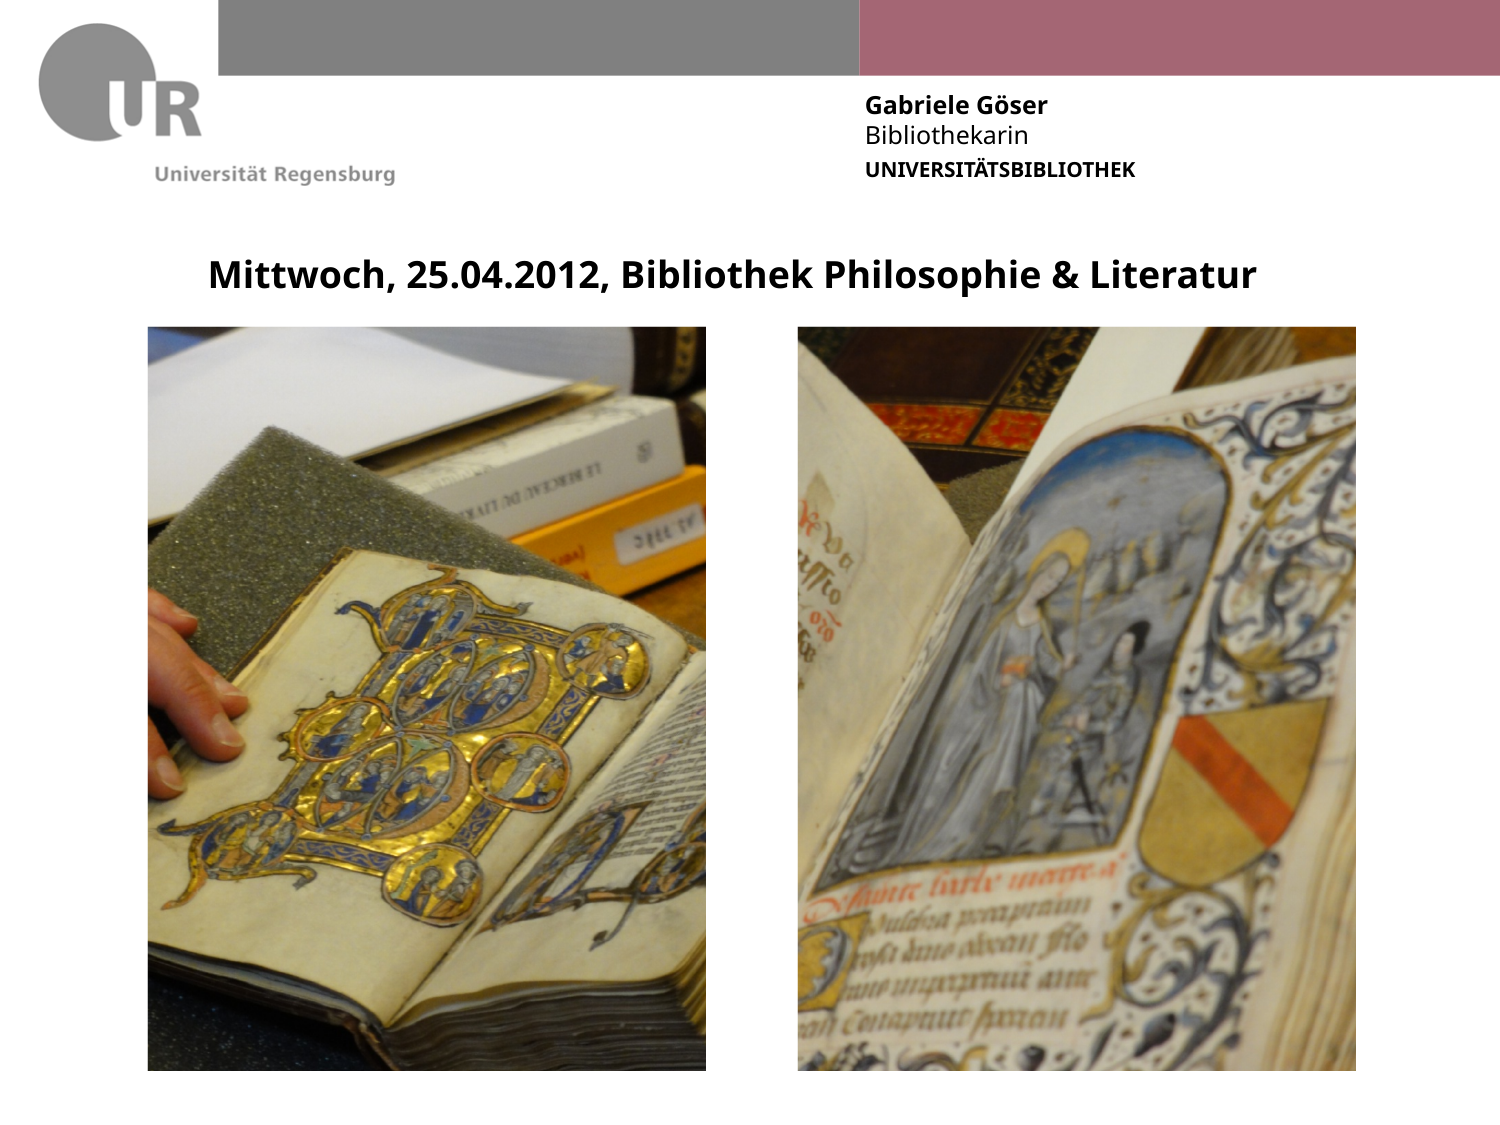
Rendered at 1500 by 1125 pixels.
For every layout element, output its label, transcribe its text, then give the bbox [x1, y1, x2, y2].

picture [148, 978, 706, 1070]
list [703, 419, 1449, 978]
picture [148, 327, 706, 419]
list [54, 419, 701, 978]
picture [17, 18, 419, 209]
title Mittwoch, 25.04.2012, Bibliothek Philosophie & Literatur [88, 243, 1378, 327]
picture [798, 327, 1356, 419]
picture [798, 978, 1356, 1070]
